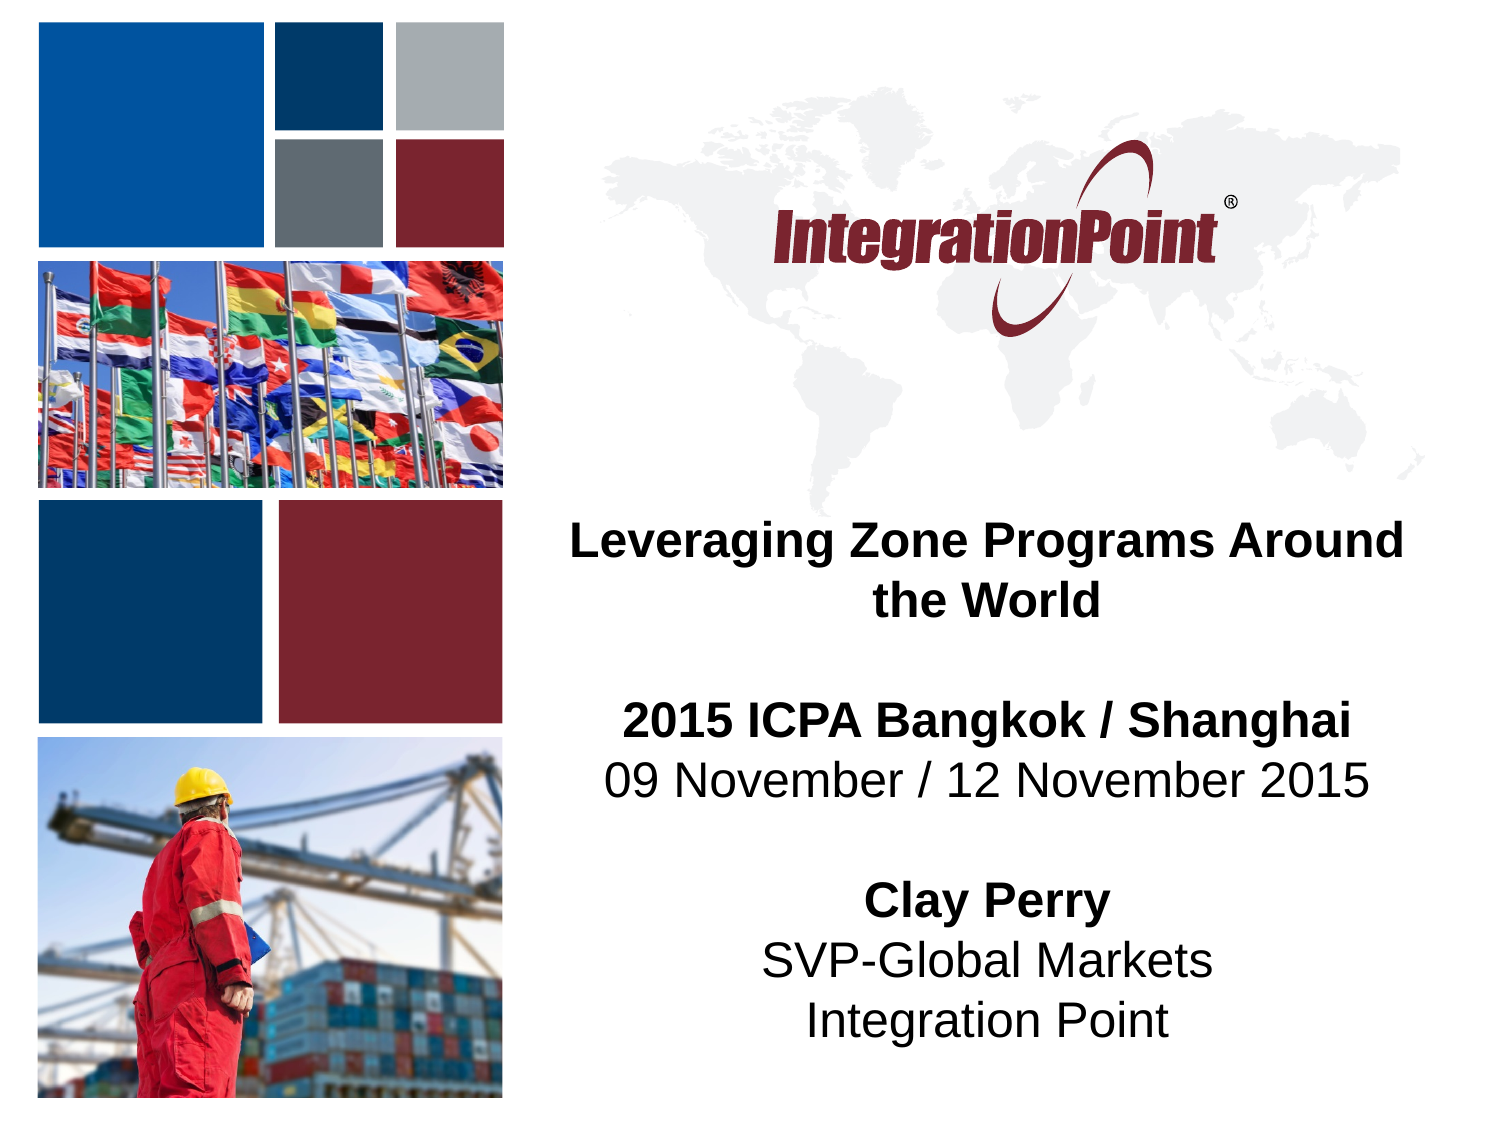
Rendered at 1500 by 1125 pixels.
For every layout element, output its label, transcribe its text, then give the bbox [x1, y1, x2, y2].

list Leveraging Zone Programs Around the World 2015 ICPA Bangkok / Shanghai 09 November / 12 November 2015 Clay Perry SVP-Global Markets Integration Point [549, 500, 1425, 563]
picture [37, 737, 503, 1098]
picture [38, 261, 503, 488]
